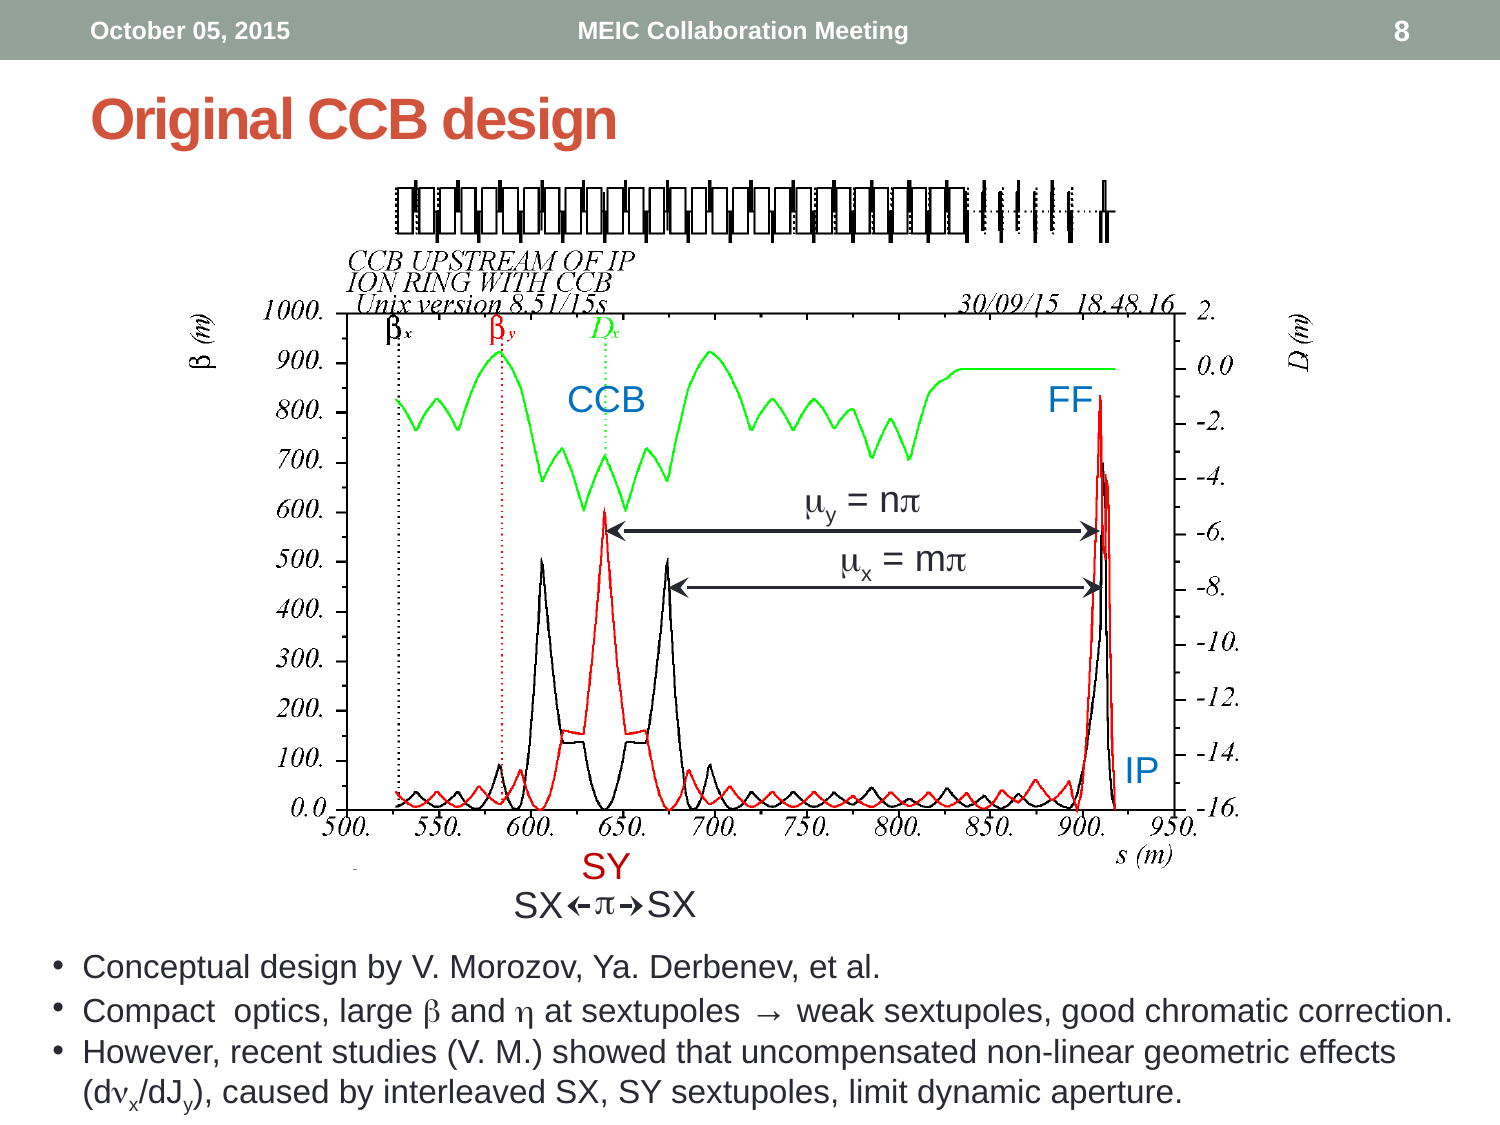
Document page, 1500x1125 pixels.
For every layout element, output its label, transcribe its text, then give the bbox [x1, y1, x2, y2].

title Original CCB design [75, 60, 1425, 173]
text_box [187, 179, 1313, 935]
footer MEIC Collaboration Meeting [562, 3, 1238, 57]
text_box Conceptual design by V. Morozov, Ya. Derbenev, et al. Compact optics, large b and h at sextupoles → weak sextupoles, good chromatic correction. However, recent studies (V. M.) showed that uncompensated non-linear geometric effects (dnx/dJy), caused by interleaved SX, SY sextupoles, limit dynamic aperture. [37, 937, 1478, 1123]
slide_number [75, 3, 550, 57]
slide_number 8 [1250, 3, 1425, 57]
